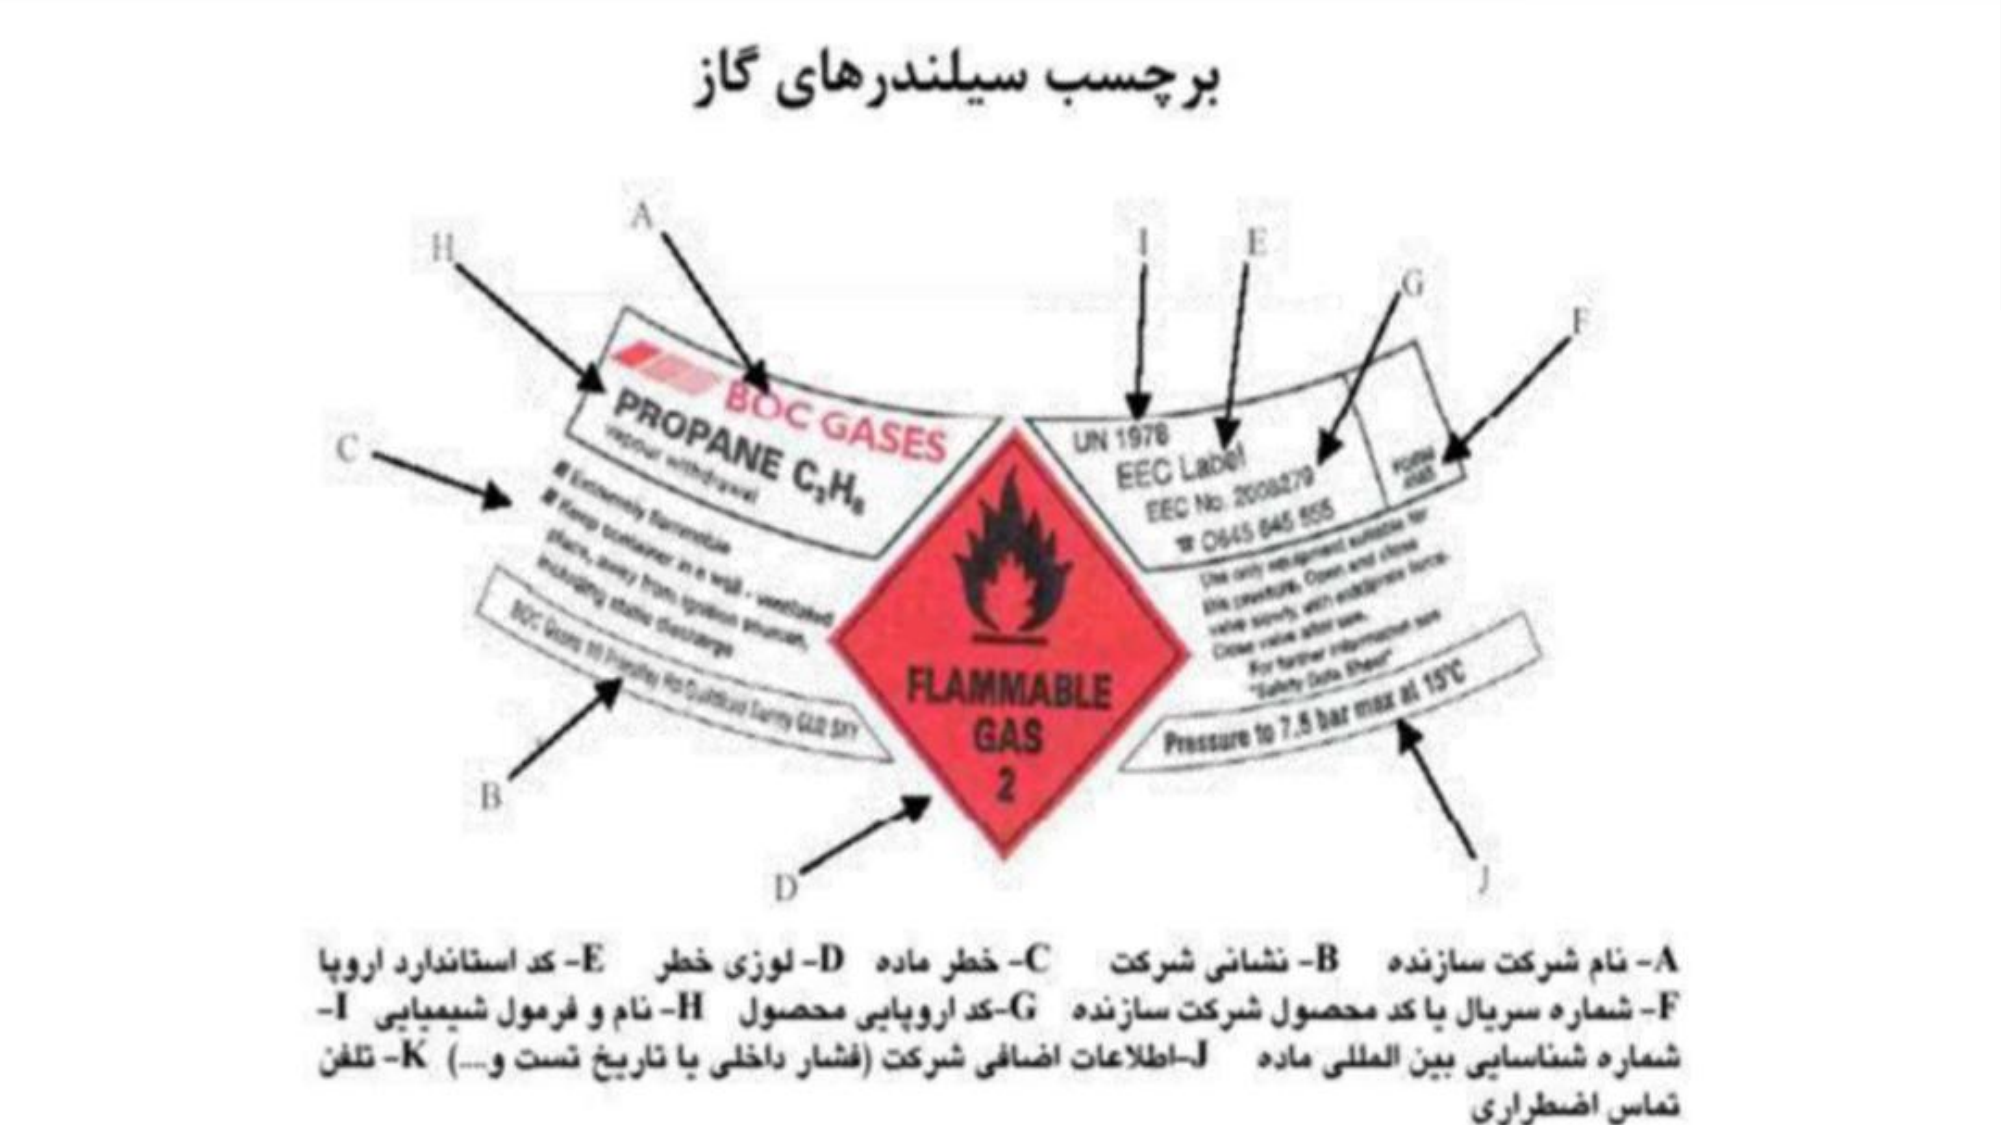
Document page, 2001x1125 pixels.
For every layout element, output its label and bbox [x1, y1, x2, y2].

list [0, 0, 2000, 1125]
